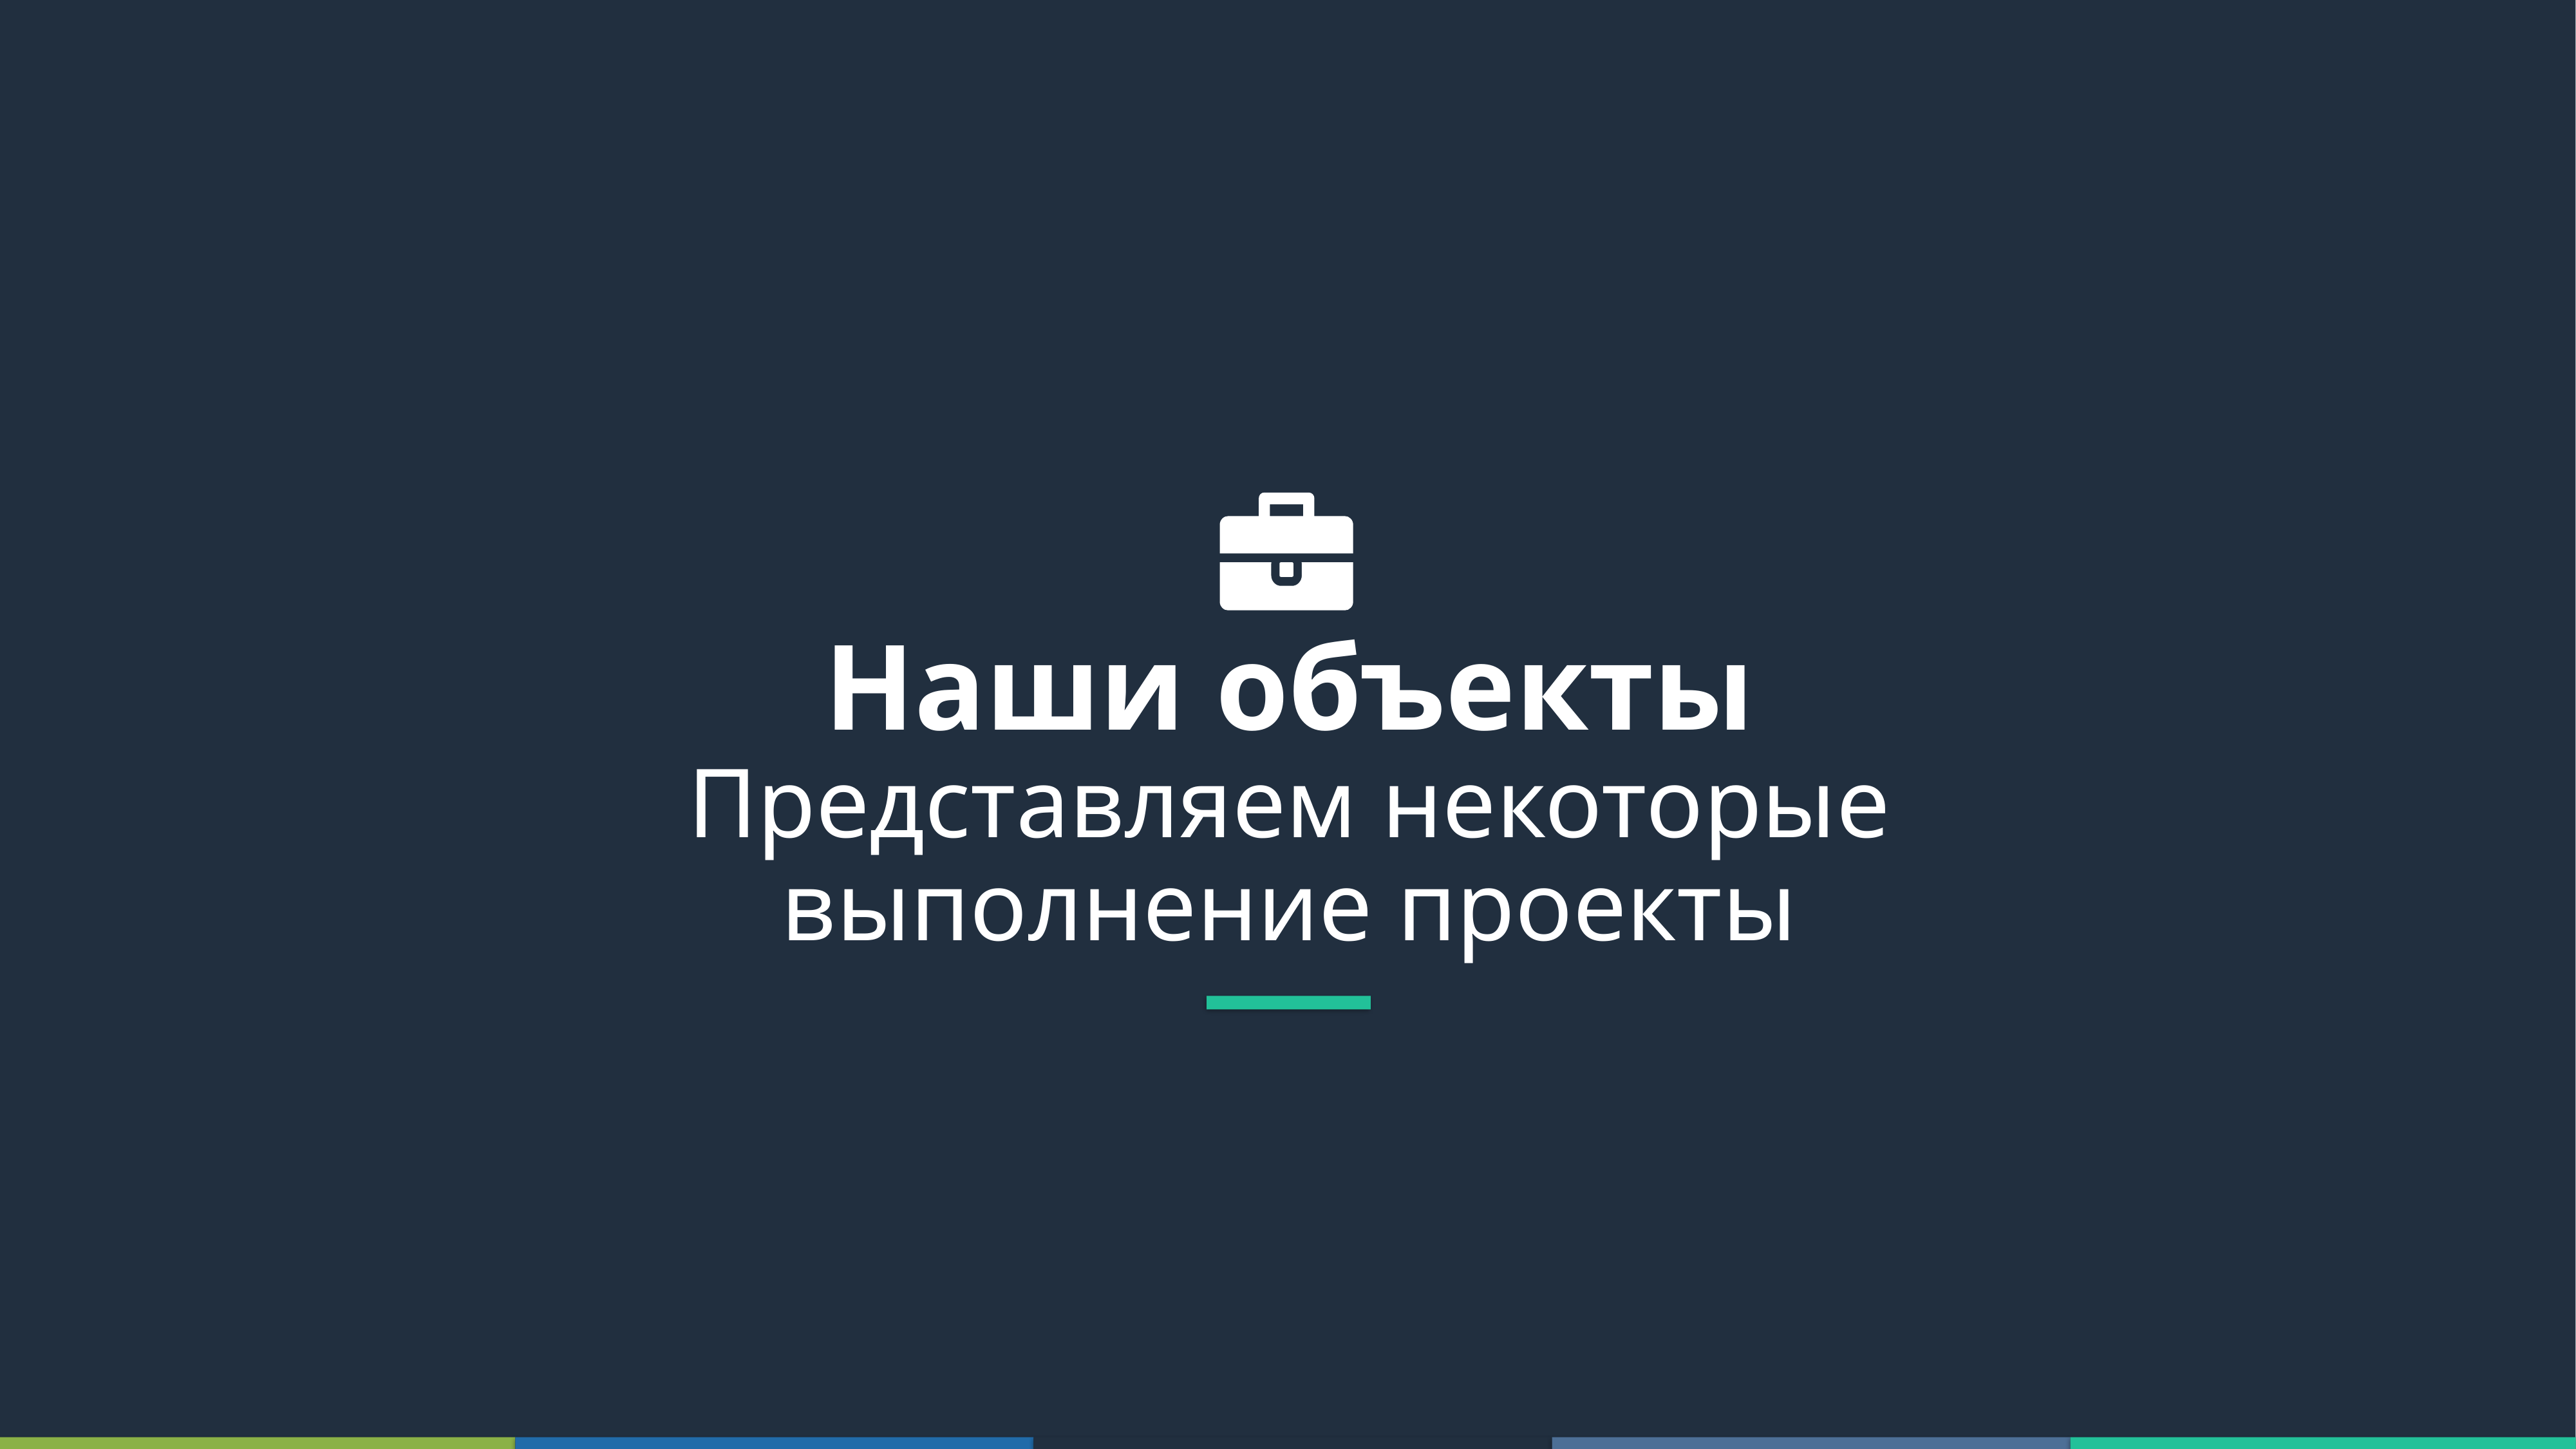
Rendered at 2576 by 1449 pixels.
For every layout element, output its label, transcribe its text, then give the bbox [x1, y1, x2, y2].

text_box [1219, 492, 1353, 554]
text_box [1219, 562, 1353, 611]
text_box Наши объекты Представляем некоторые выполнение проекты [384, 623, 2194, 880]
text_box [1206, 996, 1371, 1010]
